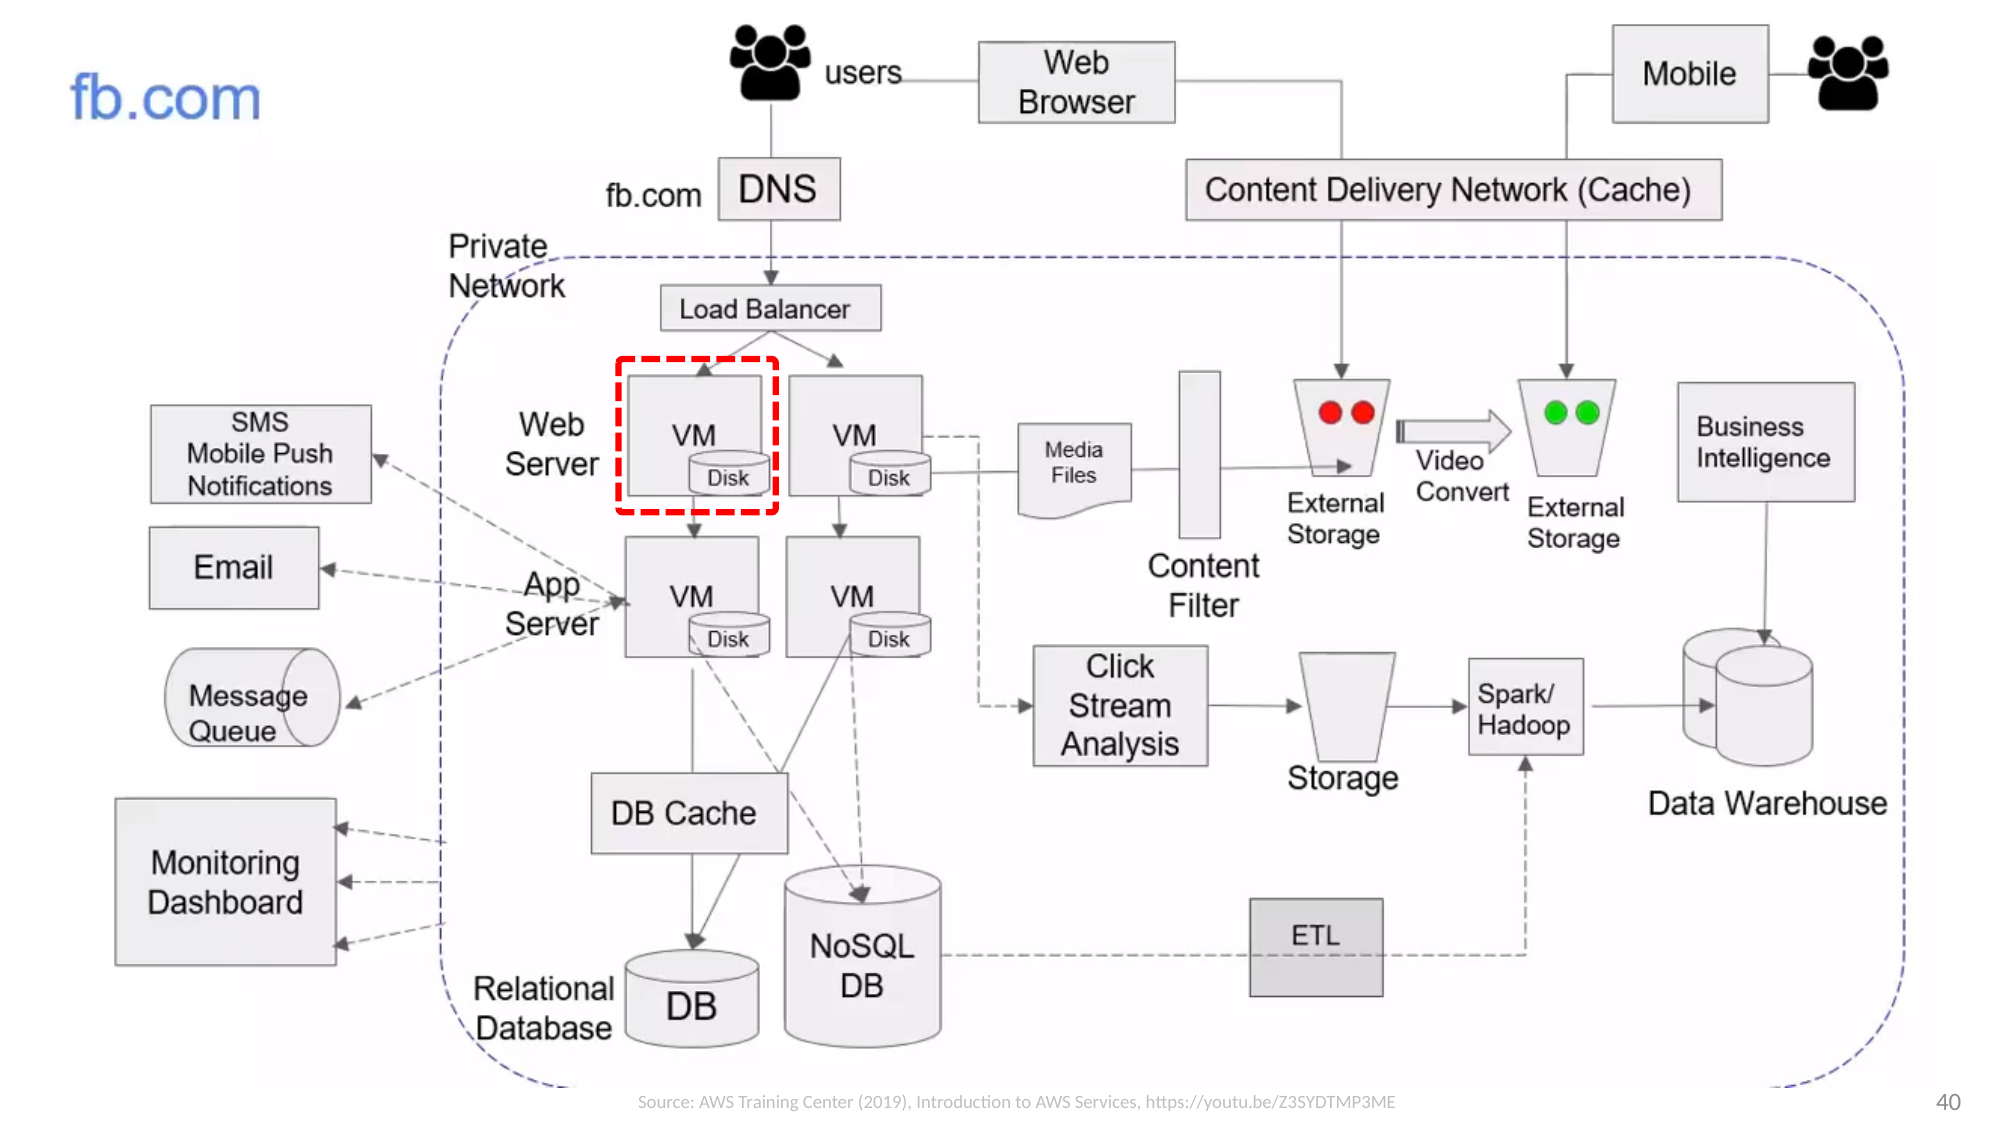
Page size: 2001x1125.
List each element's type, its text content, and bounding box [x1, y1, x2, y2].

text_box Source: AWS Training Center (2019), Introduction to AWS Services, https://youtu.be/Z3SYDTMP3ME [623, 1088, 1863, 1121]
picture [11, 2, 1939, 1088]
slide_number 40 [1863, 1080, 1977, 1120]
